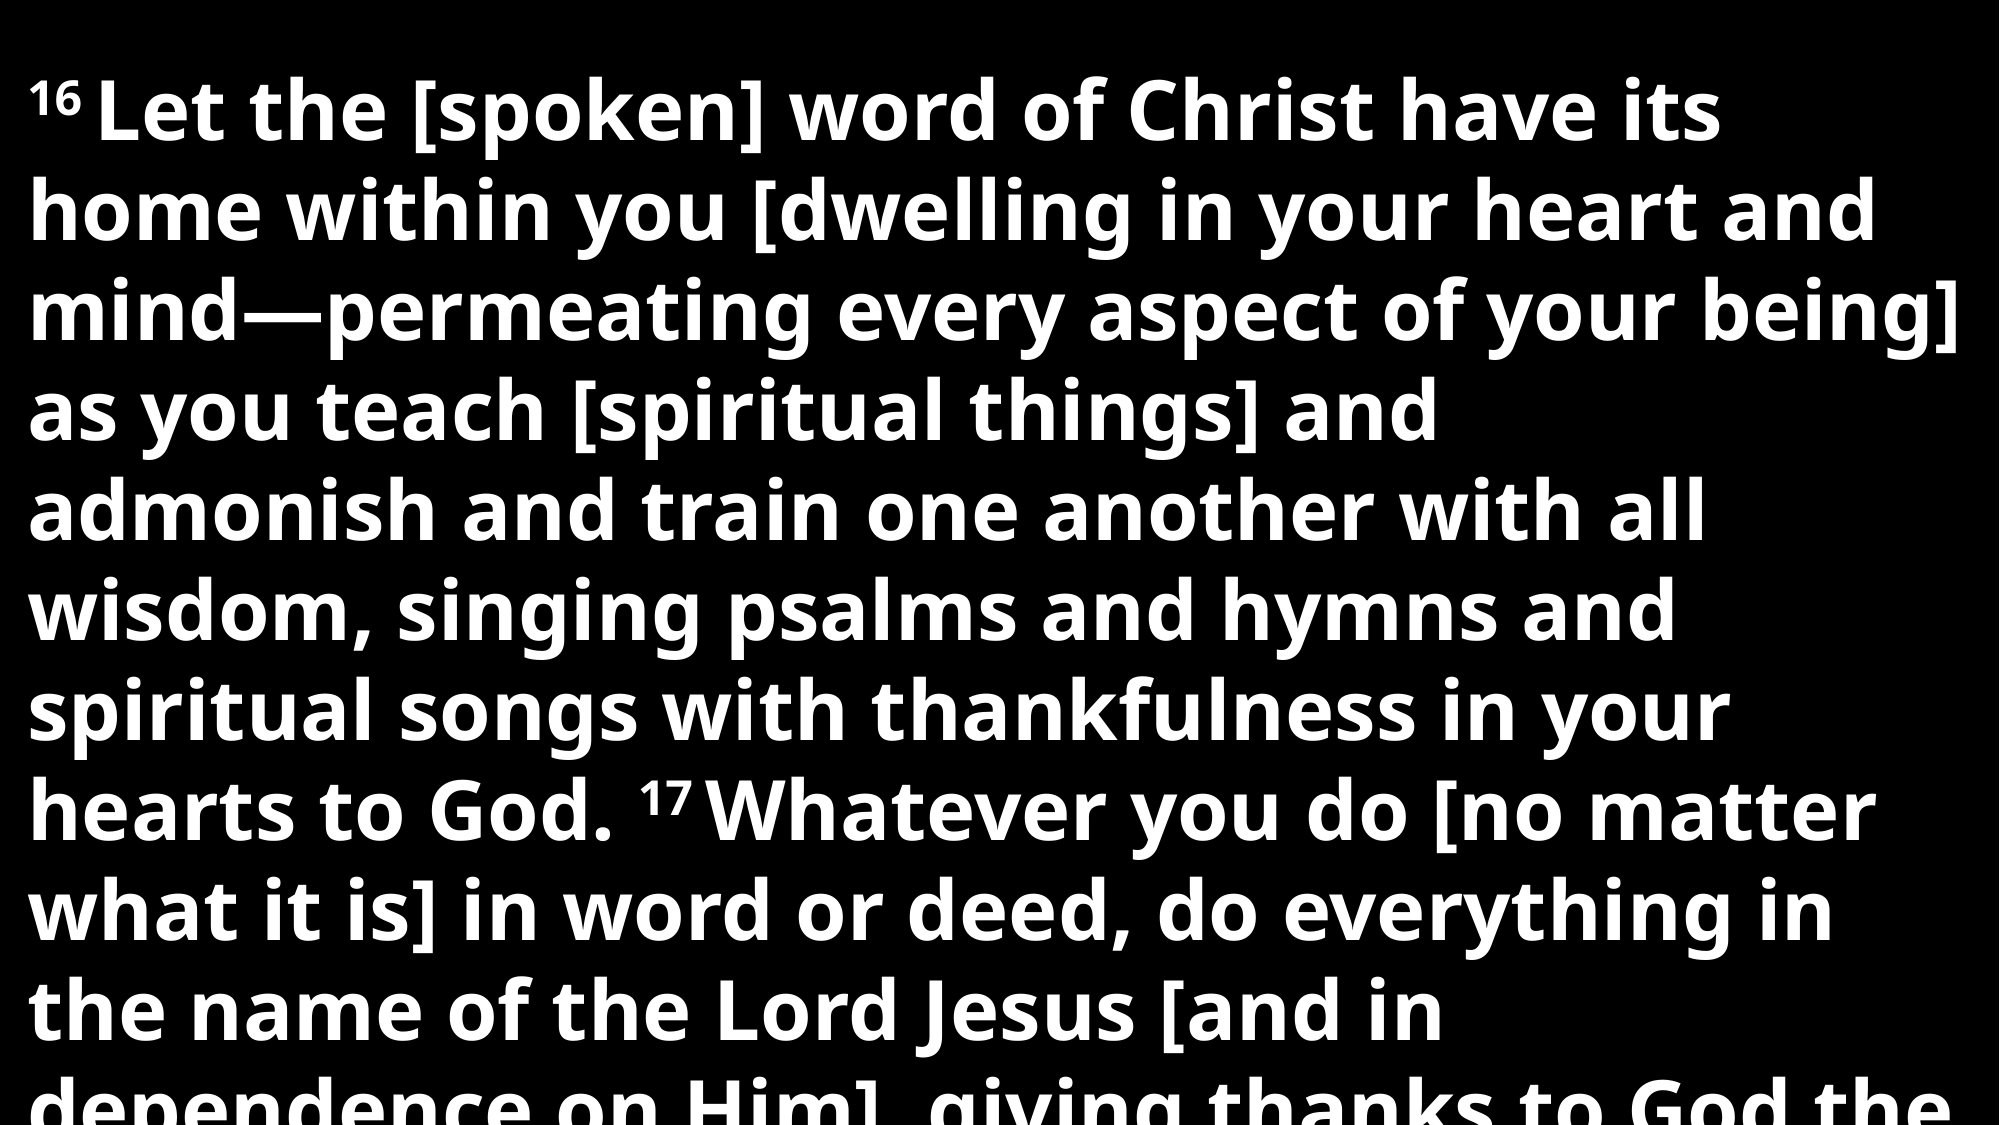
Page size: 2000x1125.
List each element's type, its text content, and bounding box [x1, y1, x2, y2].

text_box 16 Let the [spoken] word of Christ have its home within you [dwelling in your heart and mind—permeating every aspect of your being] as you teach [spiritual things] and admonish and train one another with all wisdom, singing psalms and hymns and spiritual songs with thankfulness in your hearts to God. 17 Whatever you do [no matter what it is] in word or deed, do everything in the name of the Lord Jesus [and in dependence on Him], giving thanks to God the Father through Him. [12, 49, 1988, 1125]
